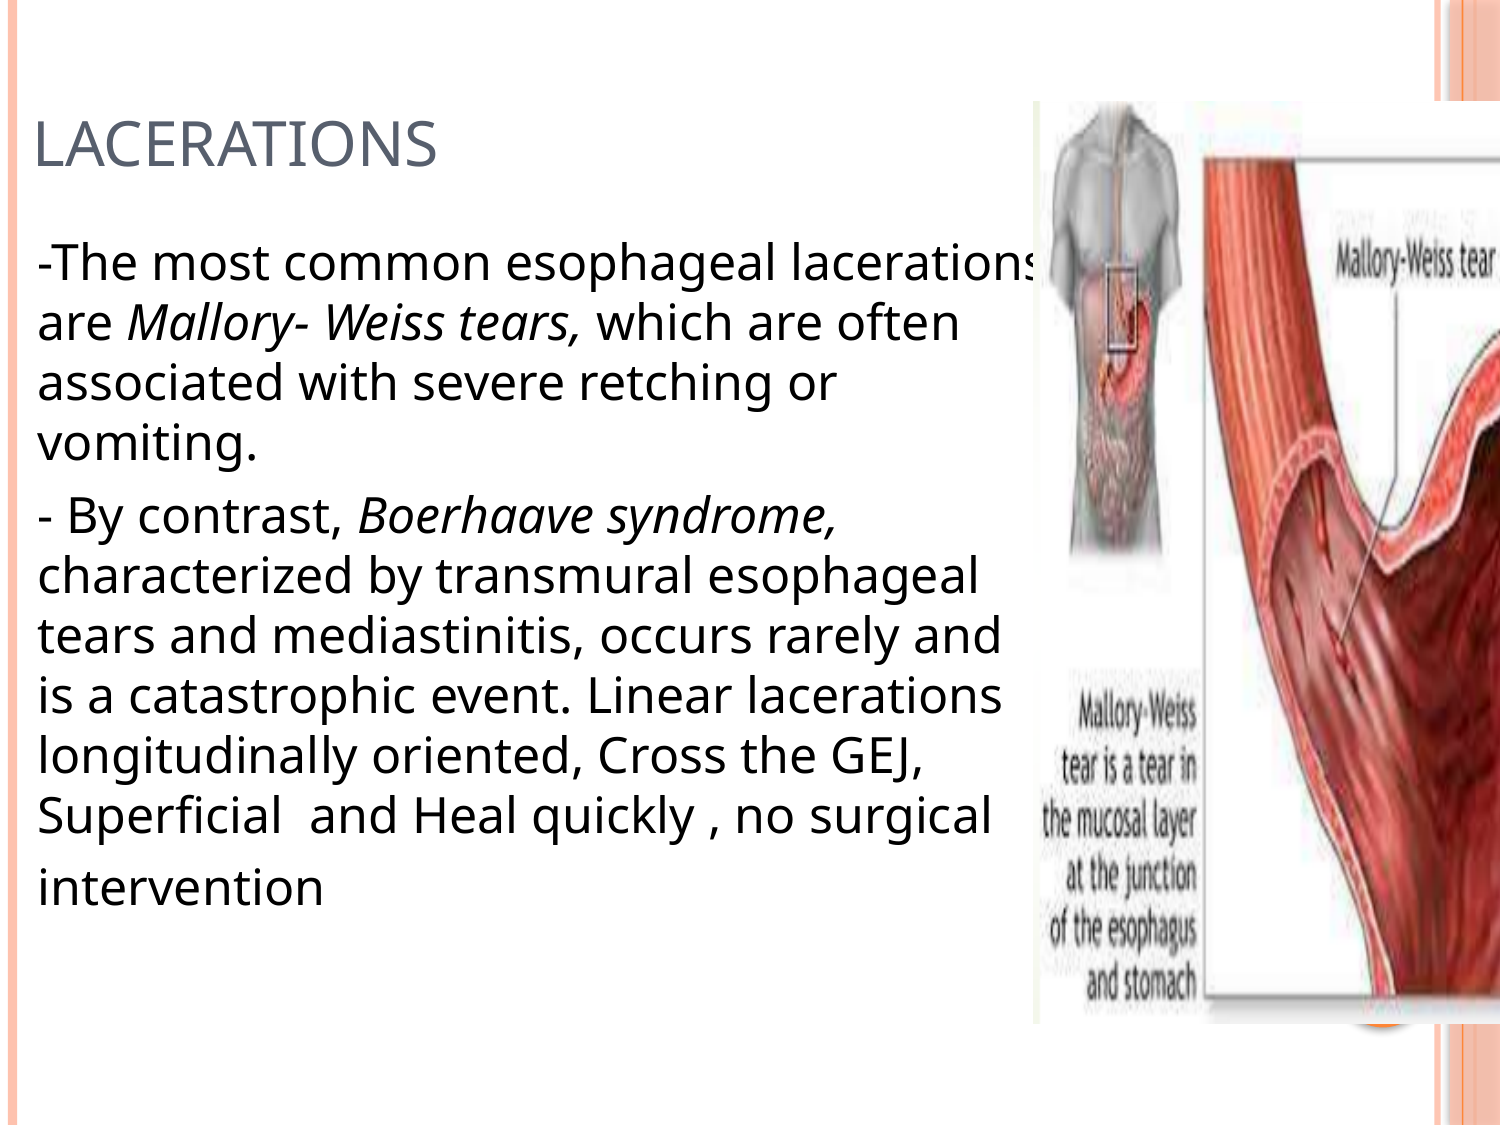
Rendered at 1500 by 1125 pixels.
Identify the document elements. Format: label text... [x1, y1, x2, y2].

picture [1032, 101, 1500, 1024]
list -The most common esophageal lacerations are Mallory- Weiss tears, which are often associated with severe retching or vomiting. - By contrast, Boerhaave syndrome, characterized by transmural esophageal tears and mediastinitis, occurs rarely and is a catastrophic event. Linear lacerations longitudinally oriented, Cross the GEJ, Superficial and Heal quickly , no surgical intervention [22, 223, 1027, 1023]
title Lacerations [17, 0, 1243, 186]
